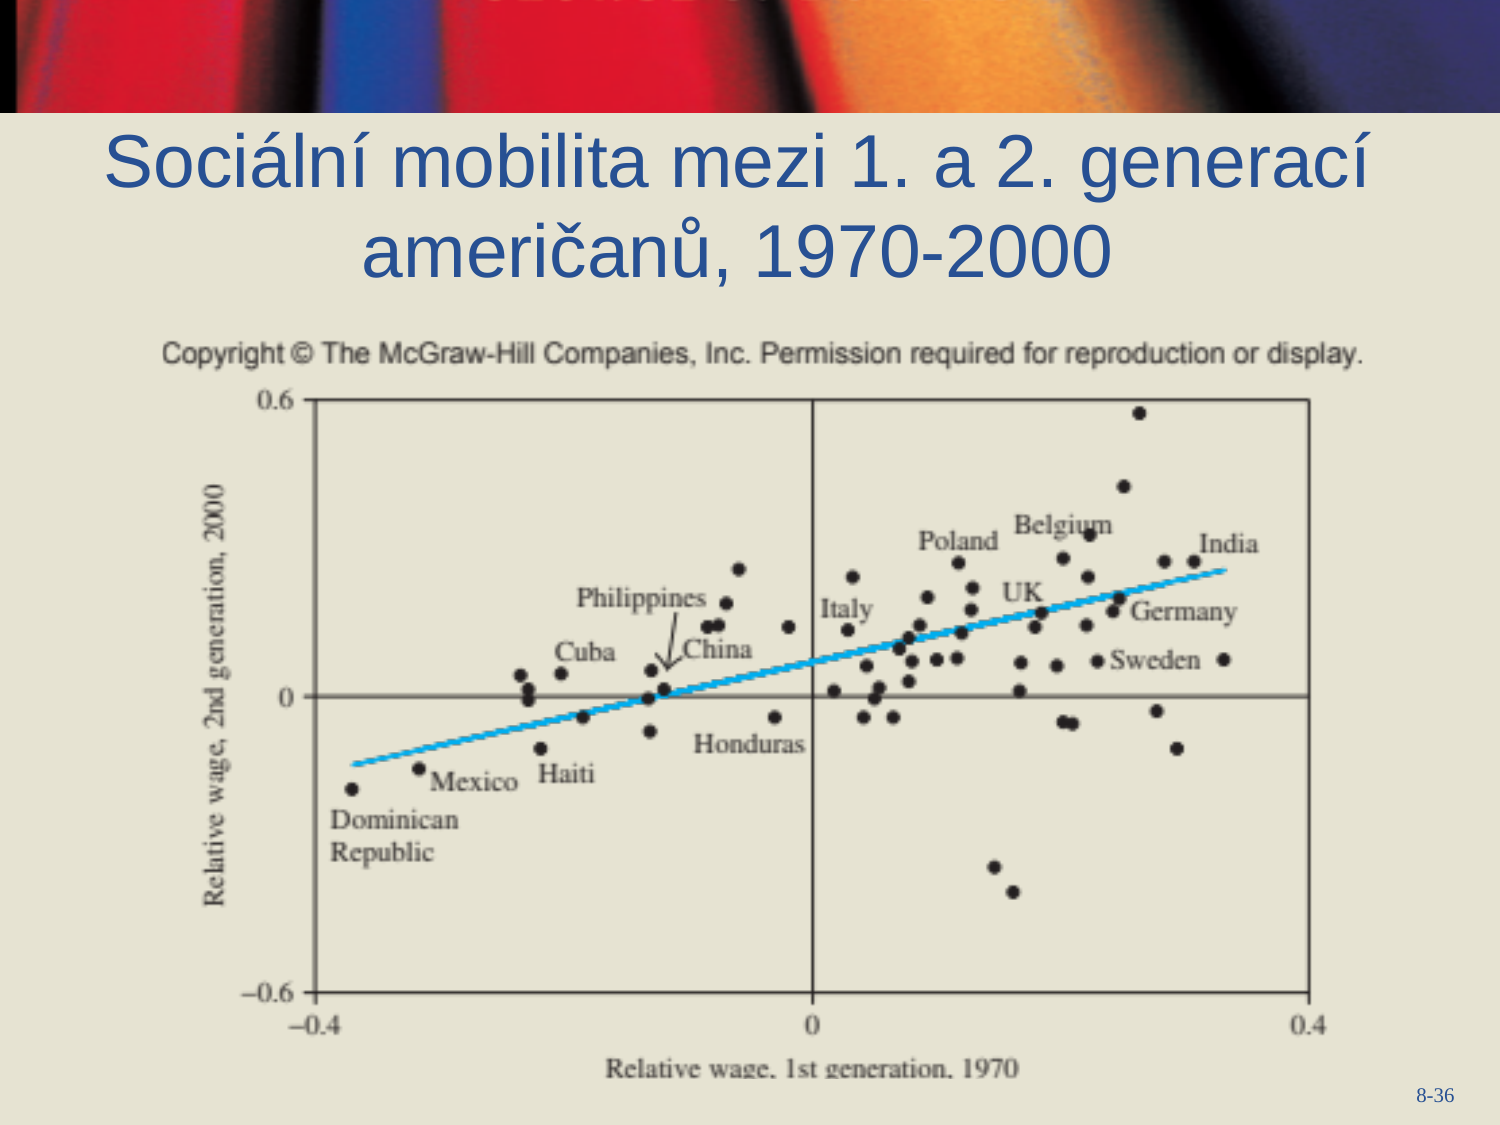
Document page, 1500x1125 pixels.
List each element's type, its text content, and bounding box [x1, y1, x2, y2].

picture [0, 0, 1500, 113]
title Sociální mobilita mezi 1. a 2. generací američanů, 1970-2000 [62, 112, 1413, 301]
picture [162, 337, 1363, 1080]
